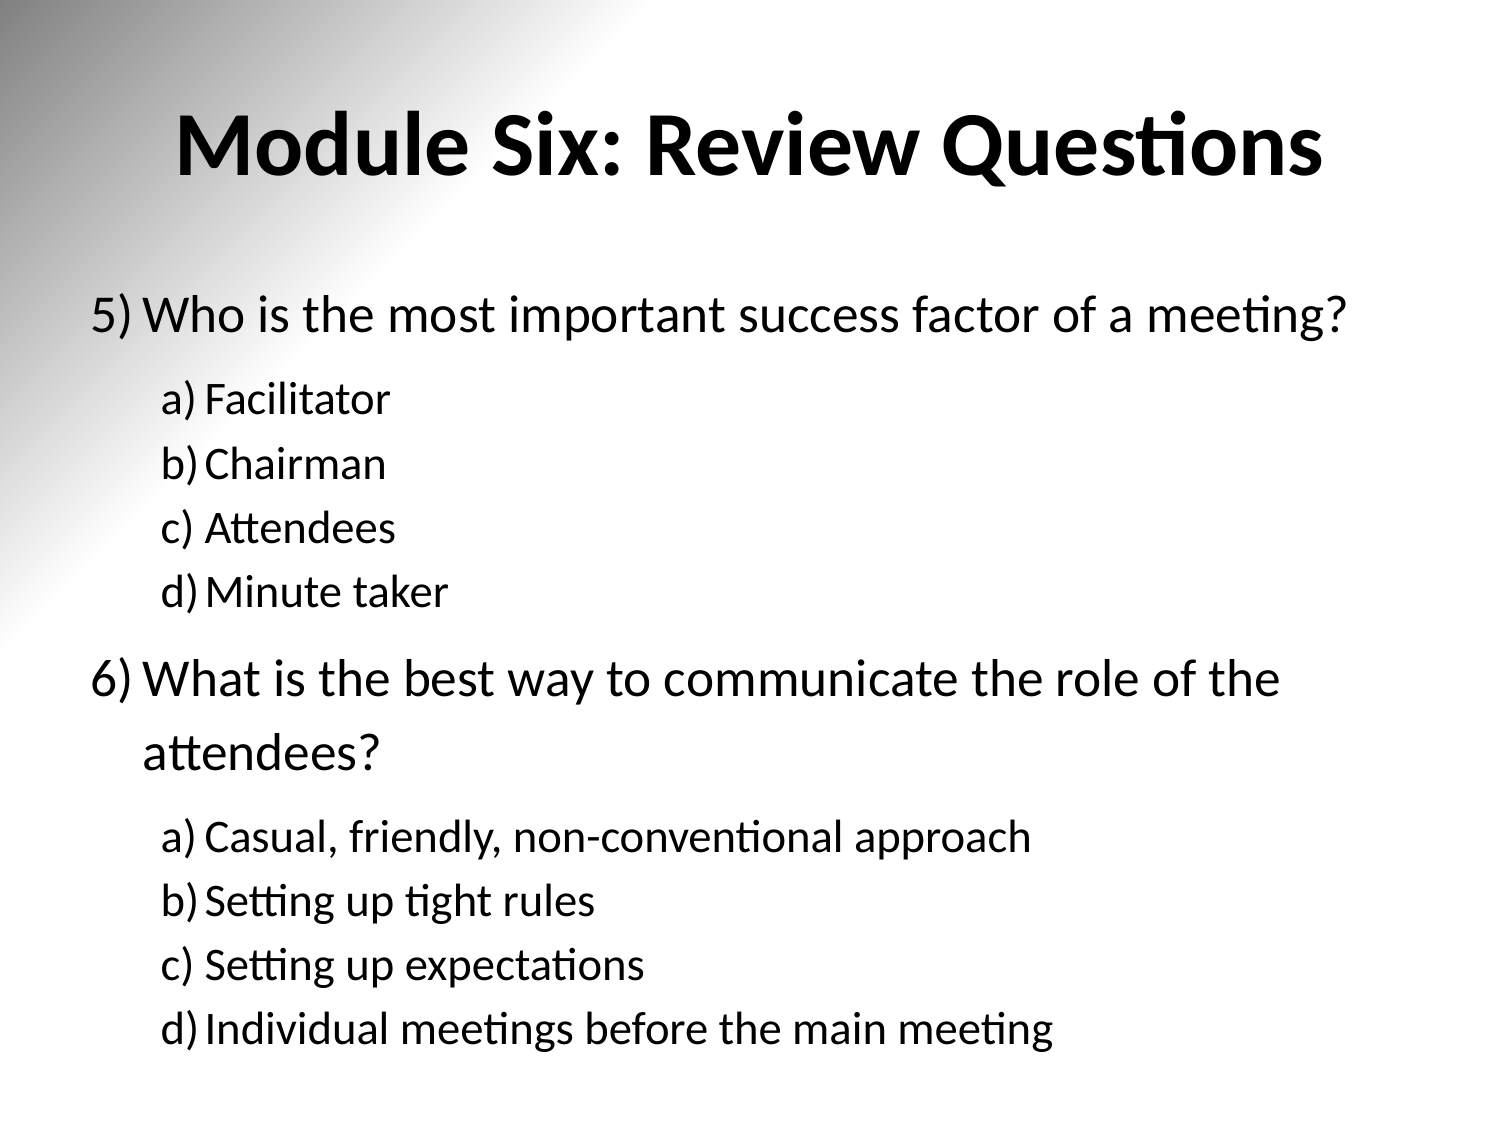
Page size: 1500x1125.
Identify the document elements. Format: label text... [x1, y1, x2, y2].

list Who is the most important success factor of a meeting? Facilitator Chairman Attendees Minute taker What is the best way to communicate the role of the attendees? Casual, friendly, non-conventional approach Setting up tight rules Setting up expectations Individual meetings before the main meeting [75, 262, 1425, 1075]
title Module Six: Review Questions [75, 45, 1425, 233]
